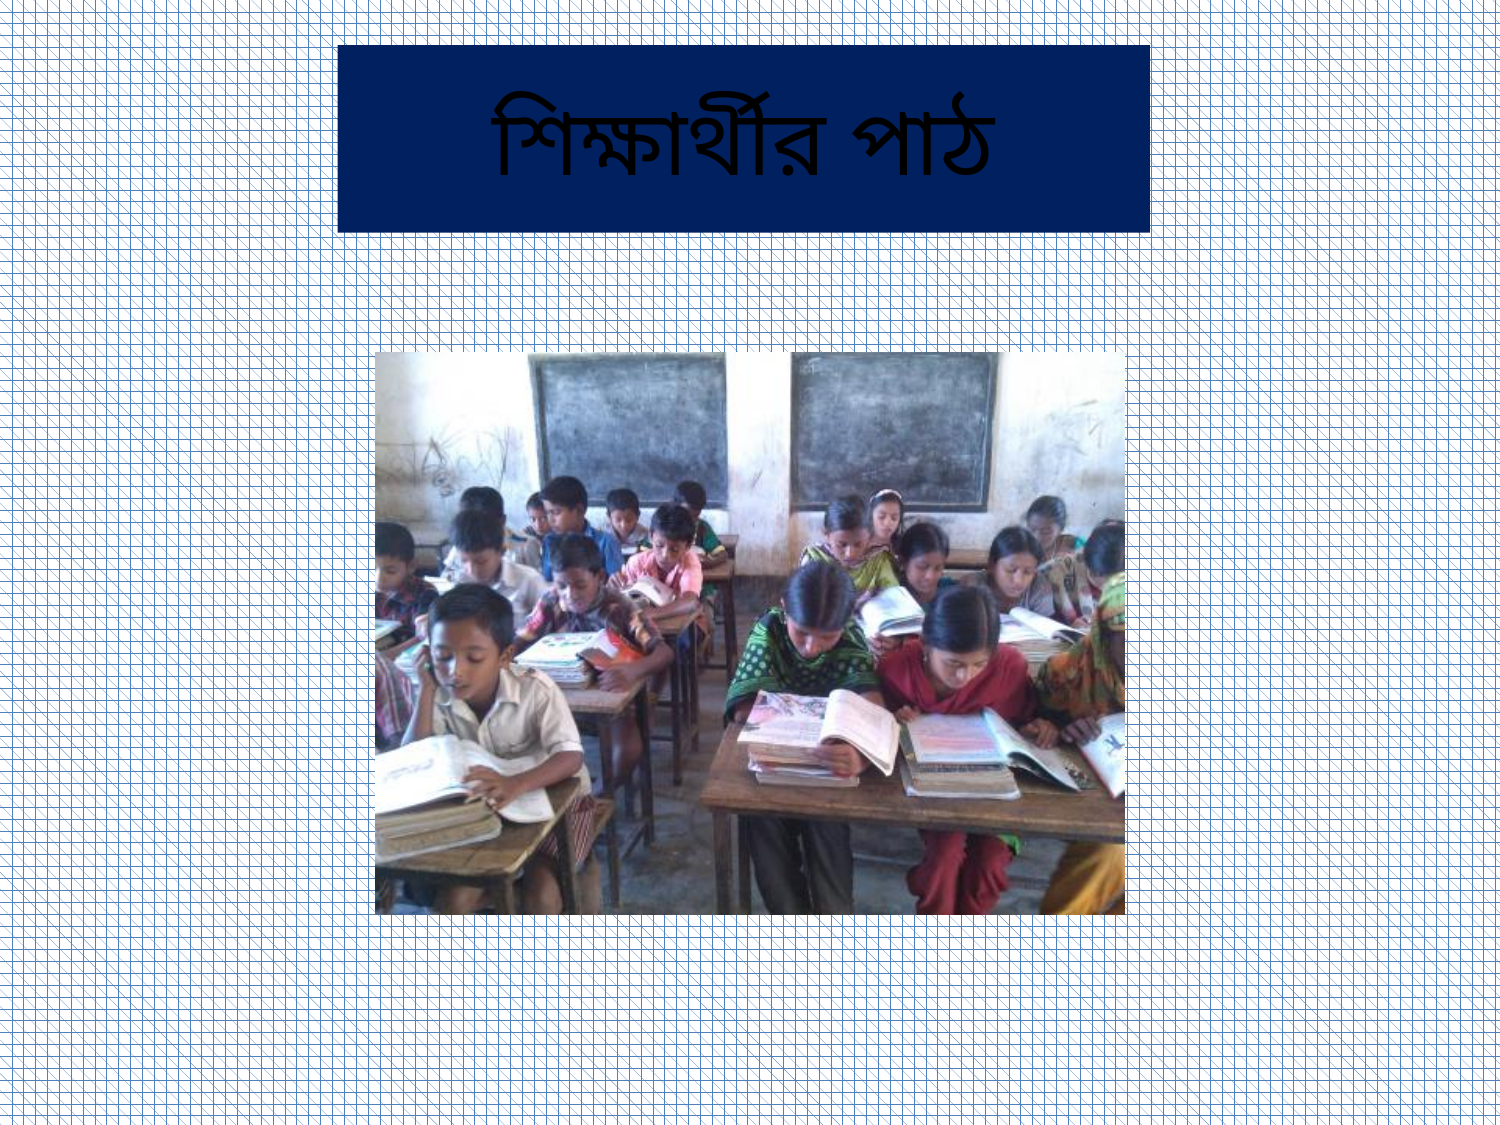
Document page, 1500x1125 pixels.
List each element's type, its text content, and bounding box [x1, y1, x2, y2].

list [374, 352, 1126, 916]
title শিক্ষার্থীর পাঠ [337, 45, 1150, 233]
